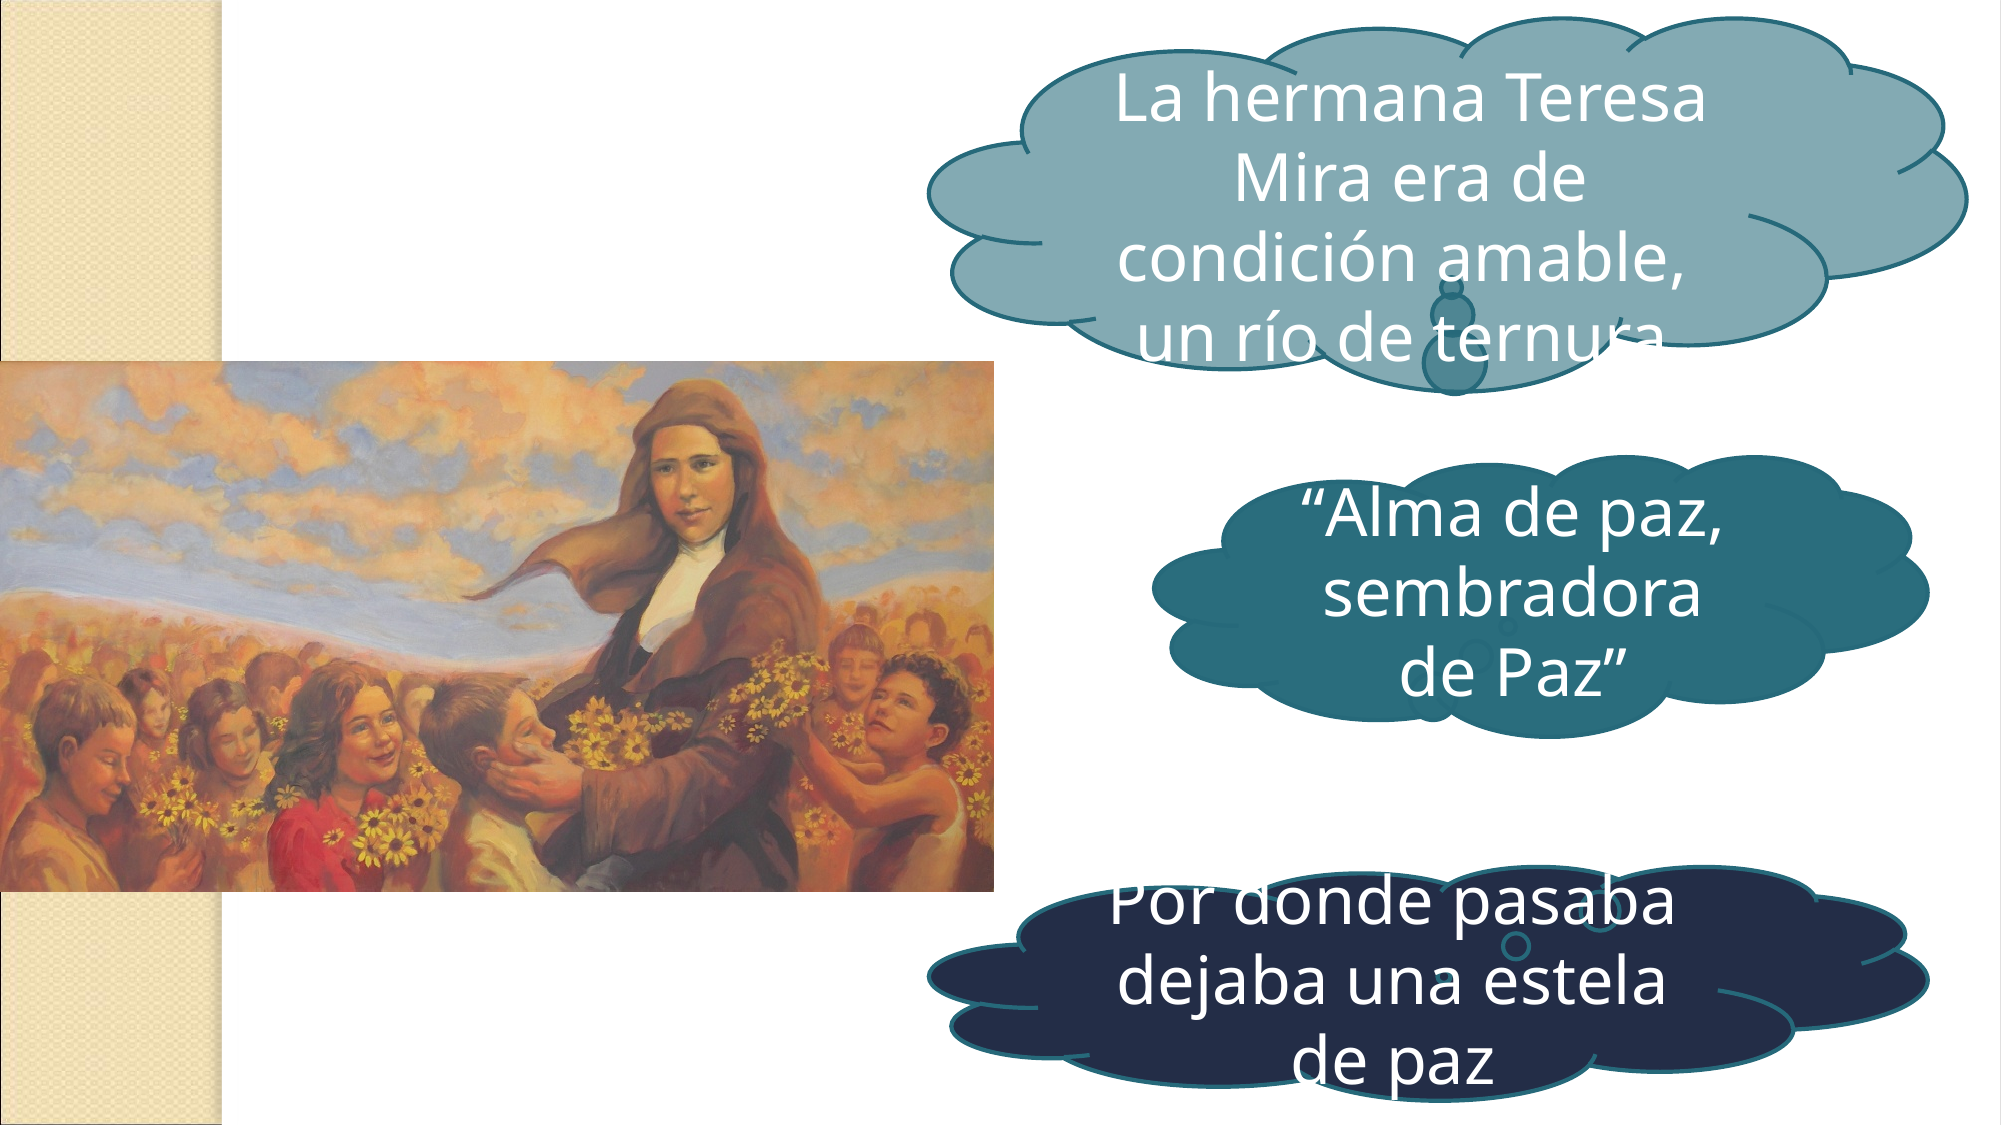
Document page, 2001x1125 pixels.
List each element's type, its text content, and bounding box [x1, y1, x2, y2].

text_box Por donde pasaba dejaba una estela de paz [928, 866, 1928, 1101]
text_box “Alma de paz, sembradora de Paz” [1153, 457, 1928, 737]
text_box La hermana Teresa Mira era de condición amable, un río de ternura. [928, 18, 1967, 395]
picture [0, 0, 995, 1125]
